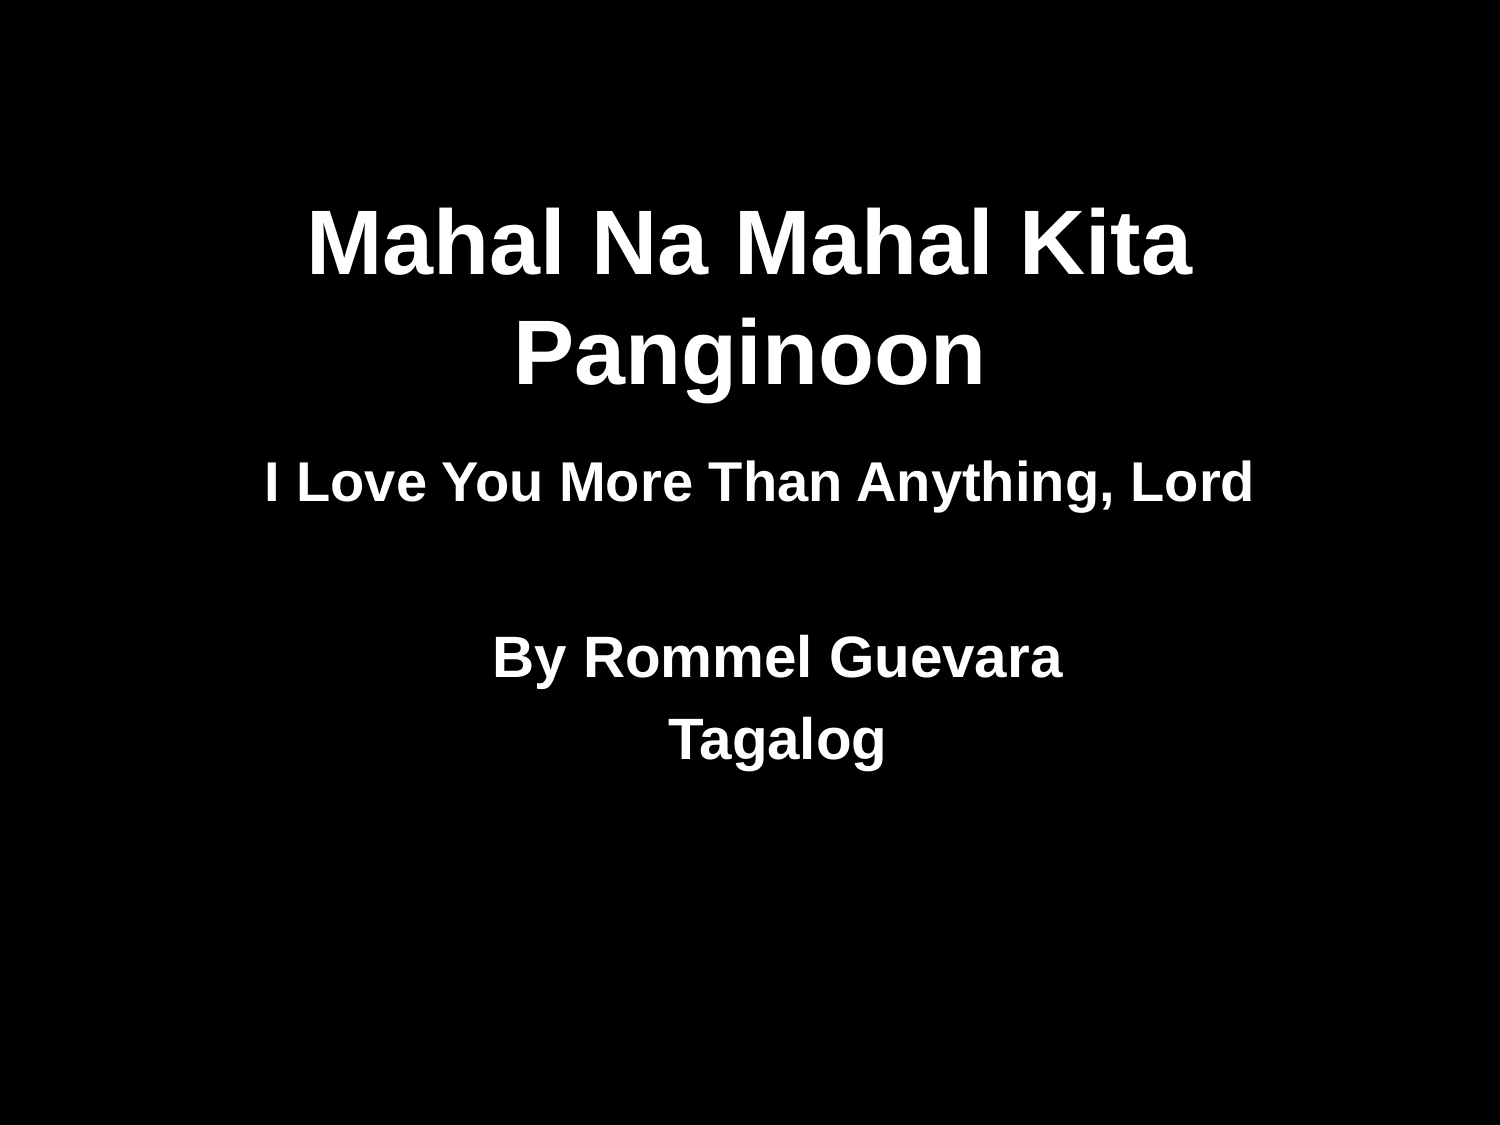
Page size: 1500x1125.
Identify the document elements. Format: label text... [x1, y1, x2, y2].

subtitle I Love You More Than Anything, Lord [235, 437, 1286, 559]
list By Rommel Guevara Tagalog [425, 611, 1131, 921]
title Mahal Na Mahal Kita Panginoon [112, 149, 1388, 437]
